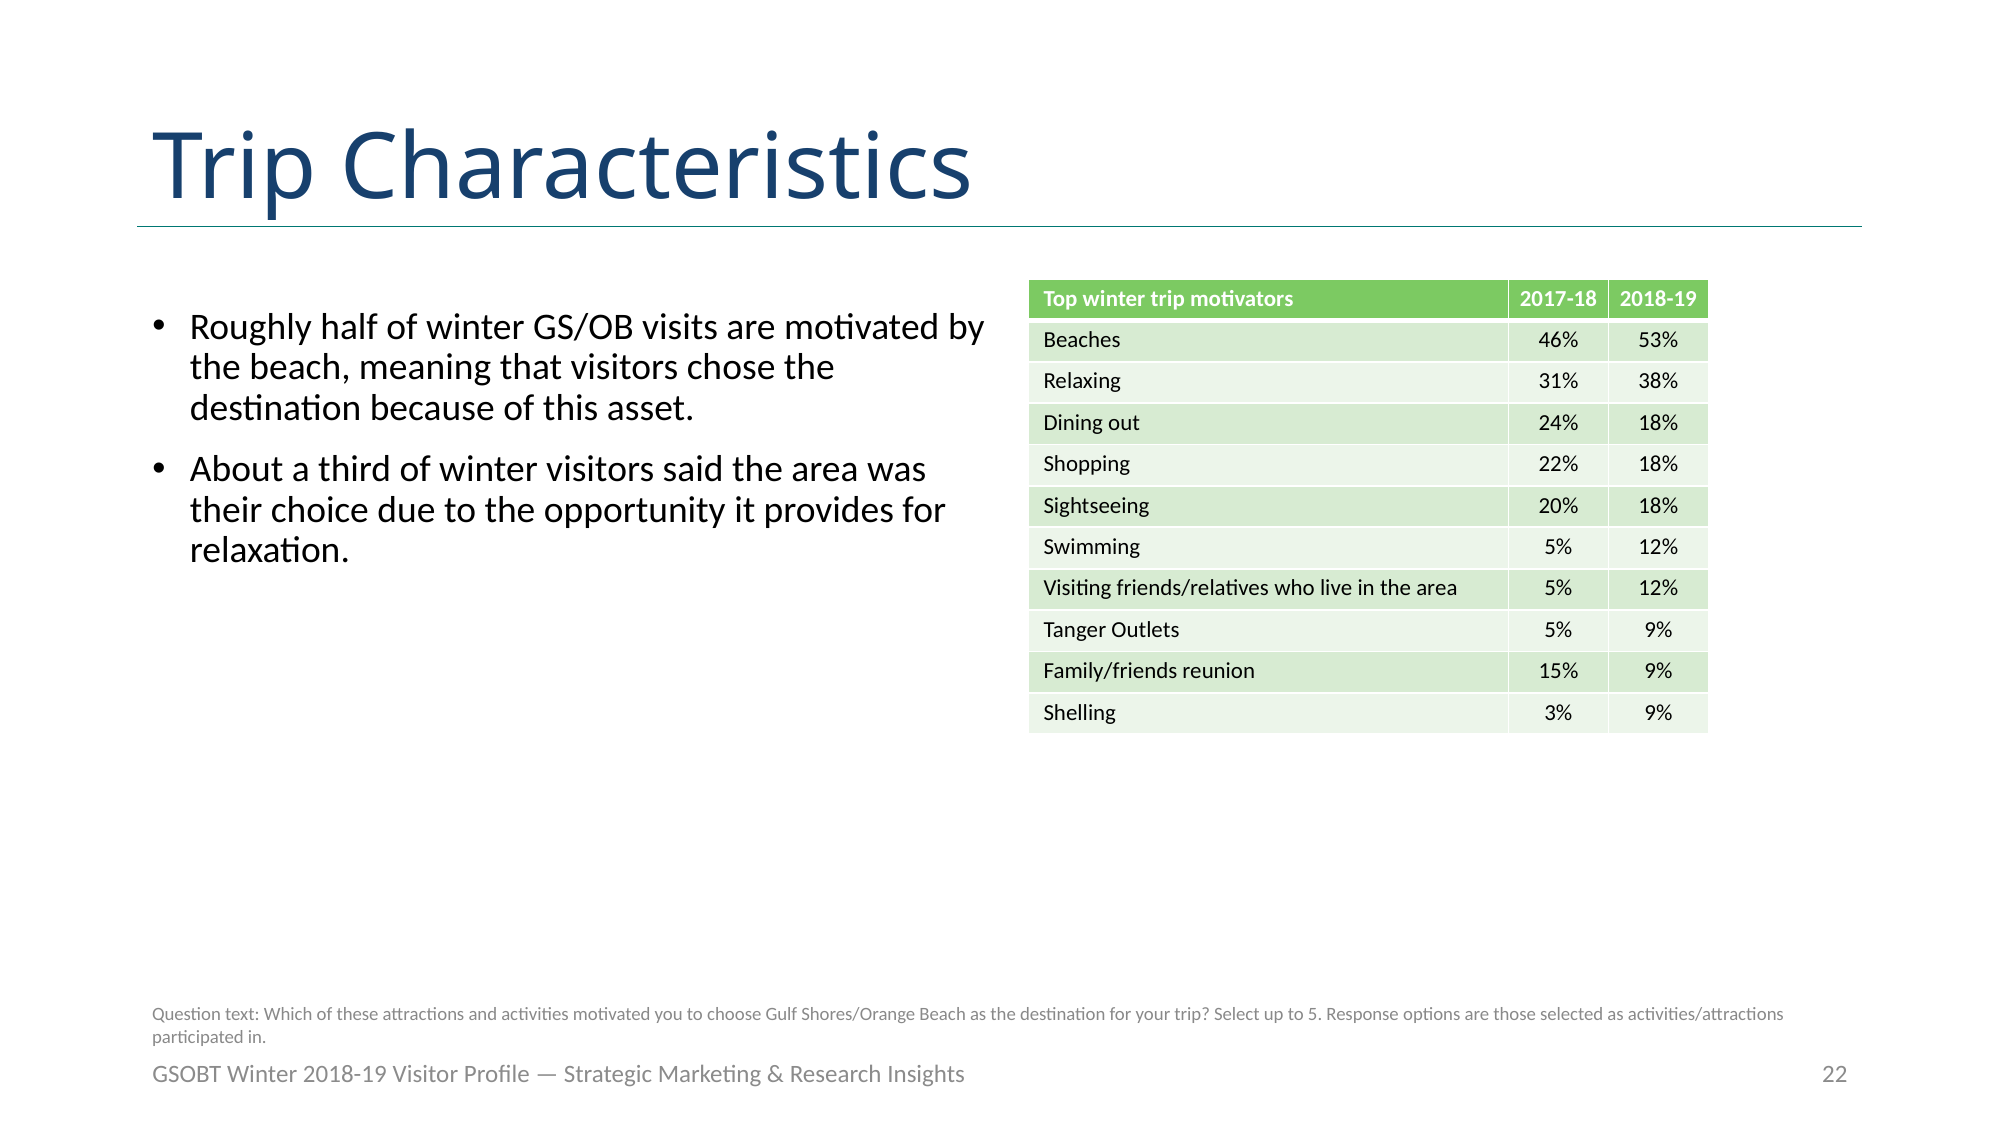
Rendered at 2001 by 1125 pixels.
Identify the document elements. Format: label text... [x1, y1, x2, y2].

table_header 2017-18 [1509, 280, 1608, 318]
table_cell 20% [1509, 487, 1608, 526]
table_cell Family/friends reunion [1029, 652, 1508, 692]
table_cell 12% [1609, 570, 1708, 609]
table_cell 9% [1609, 694, 1708, 733]
table_cell 5% [1509, 528, 1608, 568]
table_cell Beaches [1029, 323, 1508, 361]
table_cell 5% [1509, 611, 1608, 651]
table_cell 9% [1609, 611, 1708, 651]
table_cell 18% [1609, 445, 1708, 485]
table_cell 15% [1509, 652, 1608, 692]
title Trip Characteristics [137, 59, 1863, 278]
table_cell 53% [1609, 323, 1708, 361]
table_cell Sightseeing [1029, 487, 1508, 526]
slide_number 22 [1619, 1042, 1863, 1103]
table_cell 12% [1609, 528, 1708, 568]
table_cell 46% [1509, 323, 1608, 361]
table_cell Visiting friends/relatives who live in the area [1029, 570, 1508, 609]
table_header Top winter trip motivators [1029, 280, 1508, 318]
table_cell 5% [1509, 570, 1608, 609]
table_cell 24% [1509, 404, 1608, 444]
table_cell Shopping [1029, 445, 1508, 485]
table_cell 38% [1609, 363, 1708, 402]
table_cell 31% [1509, 363, 1608, 402]
table_cell 22% [1509, 445, 1608, 485]
table_cell Swimming [1029, 528, 1508, 568]
table_header 2018-19 [1609, 280, 1708, 318]
table_cell Relaxing [1029, 363, 1508, 402]
text_box Question text: Which of these attractions and activities motivated you to choose Gulf Shores/Orange Beach as the destination for your trip? Select up to 5. Response options are those selected as activities/attractions participated in. [137, 994, 1840, 1055]
table_cell Tanger Outlets [1029, 611, 1508, 651]
list Roughly half of winter GS/OB visits are motivated by the beach, meaning that visitors chose the destination because of this asset. About a third of winter visitors said the area was their choice due to the opportunity it provides for relaxation. [137, 299, 1006, 994]
table_cell Shelling [1029, 694, 1508, 733]
table_cell 18% [1609, 404, 1708, 444]
table_cell 3% [1509, 694, 1608, 733]
table_cell 18% [1609, 487, 1708, 526]
table_cell Dining out [1029, 404, 1508, 444]
footer GSOBT Winter 2018-19 Visitor Profile — Strategic Marketing & Research Insights [137, 1055, 1601, 1103]
table_cell 9% [1609, 652, 1708, 692]
